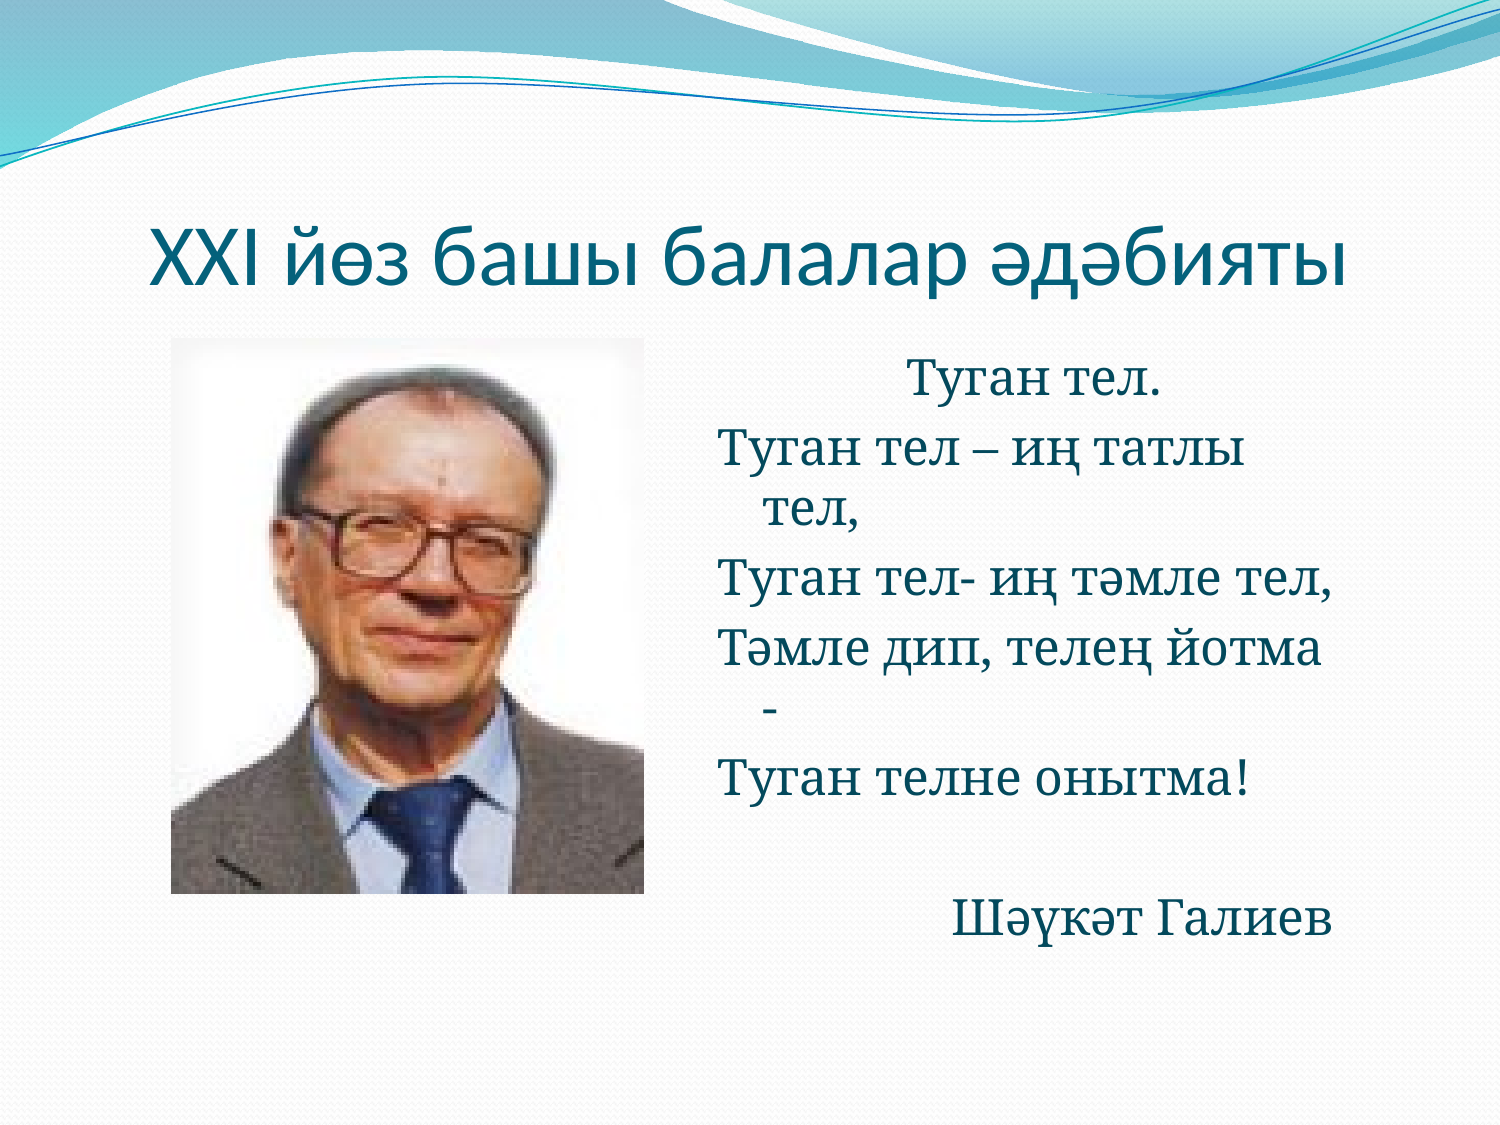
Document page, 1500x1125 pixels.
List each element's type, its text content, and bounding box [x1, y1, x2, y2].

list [170, 337, 644, 894]
title XXI йөз башы балалар әдәбияты [75, 115, 1425, 303]
list Туган тел. Туган тел – иң татлы тел, Туган тел- иң тәмле тел, Тәмле дип, телең йотма - Туган телне онытма! Шәүкәт Галиев [702, 338, 1366, 1066]
